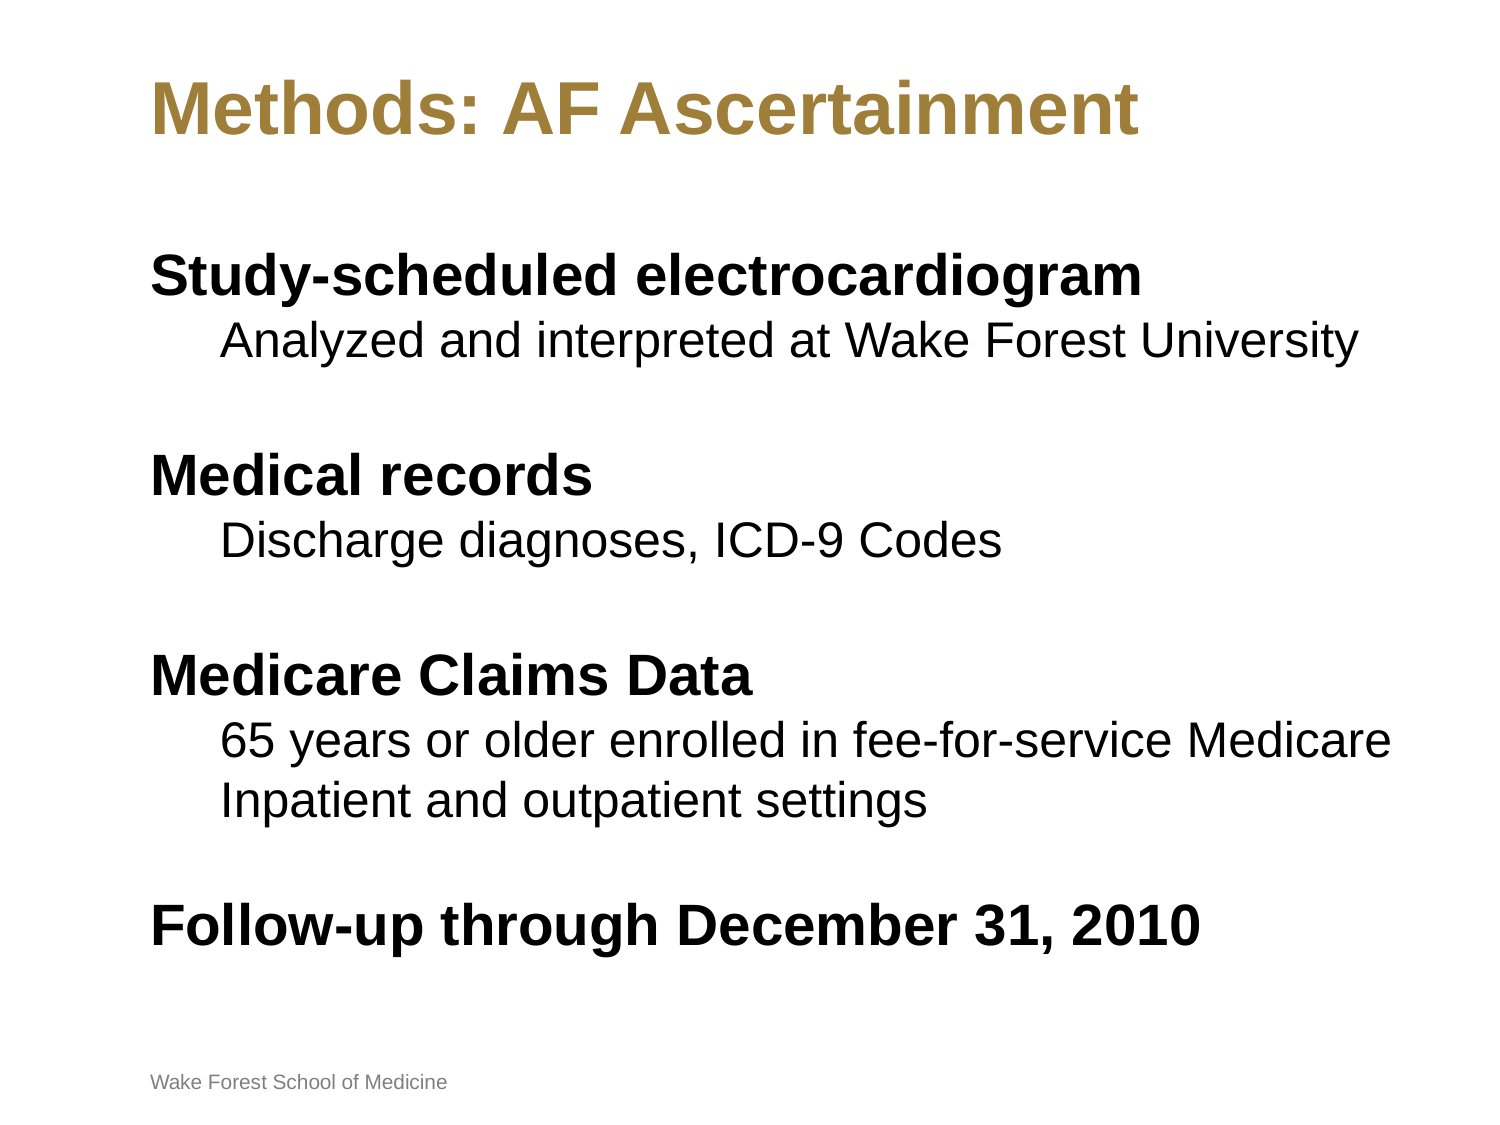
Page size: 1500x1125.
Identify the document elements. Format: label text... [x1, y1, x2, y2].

list Study-scheduled electrocardiogram Analyzed and interpreted at Wake Forest University Medical records Discharge diagnoses, ICD-9 Codes Medicare Claims Data 65 years or older enrolled in fee-for-service Medicare Inpatient and outpatient settings Follow-up through December 31, 2010 [150, 237, 1425, 975]
title Methods: AF Ascertainment [150, 59, 1425, 150]
